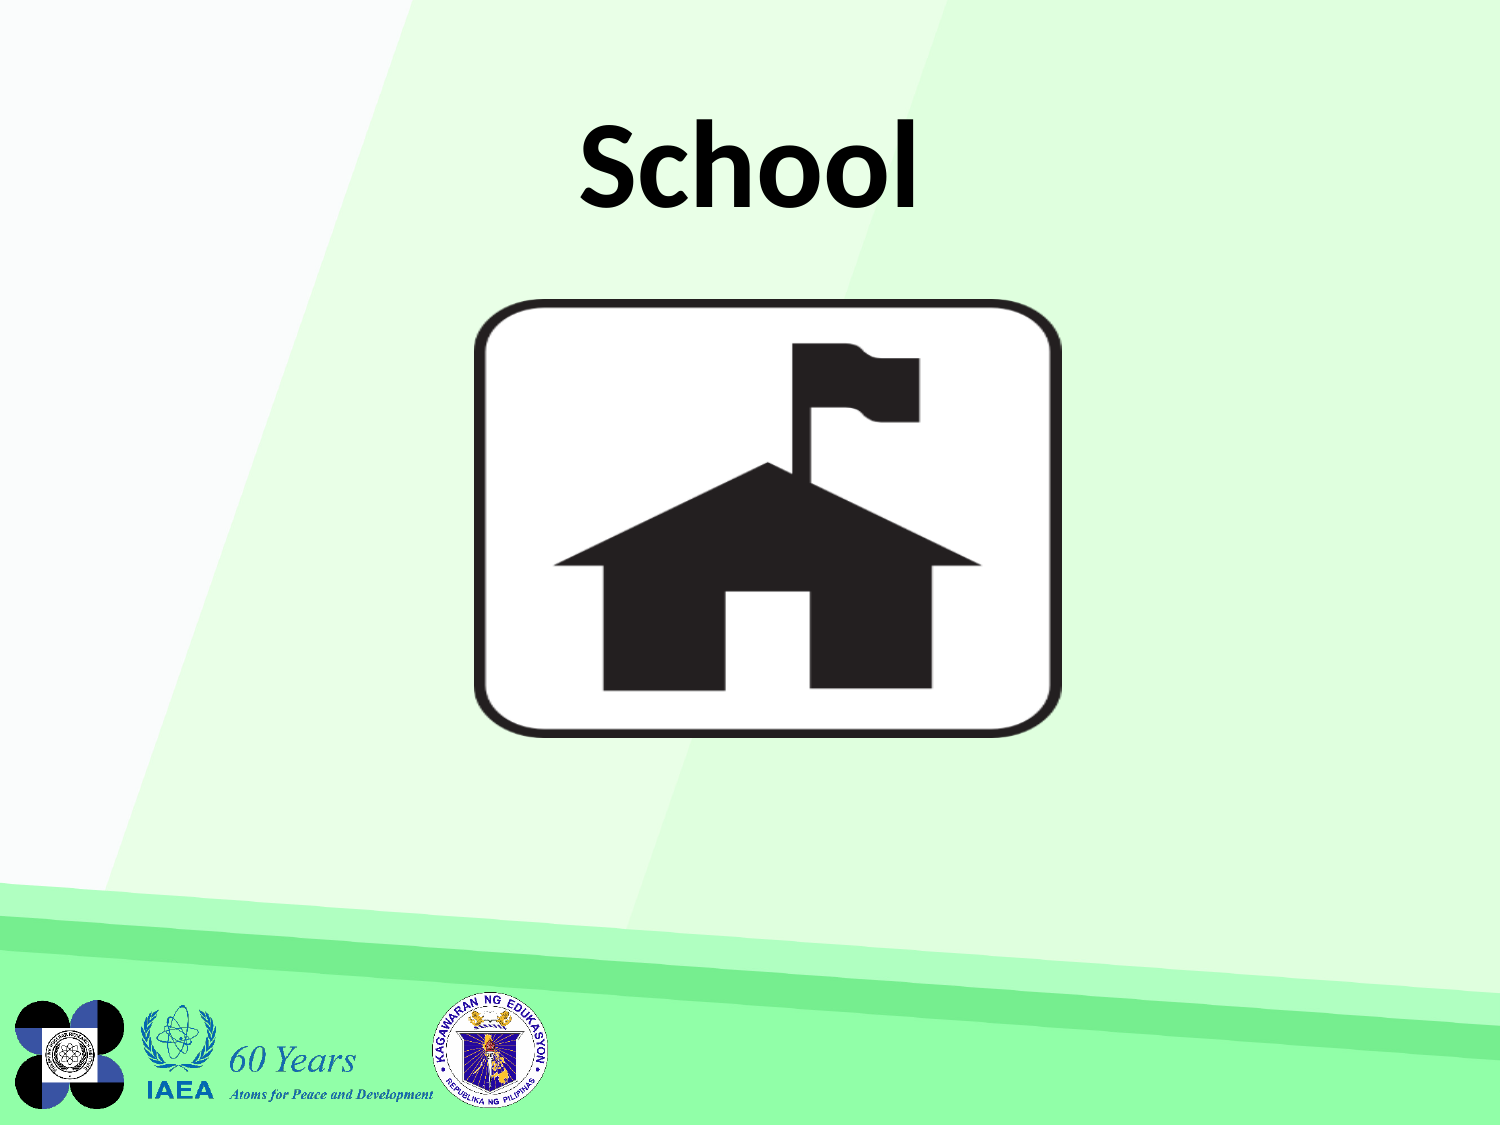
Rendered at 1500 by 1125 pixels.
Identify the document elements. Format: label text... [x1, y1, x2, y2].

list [474, 299, 1062, 738]
title School [145, 97, 1355, 238]
picture [0, 0, 1500, 1125]
